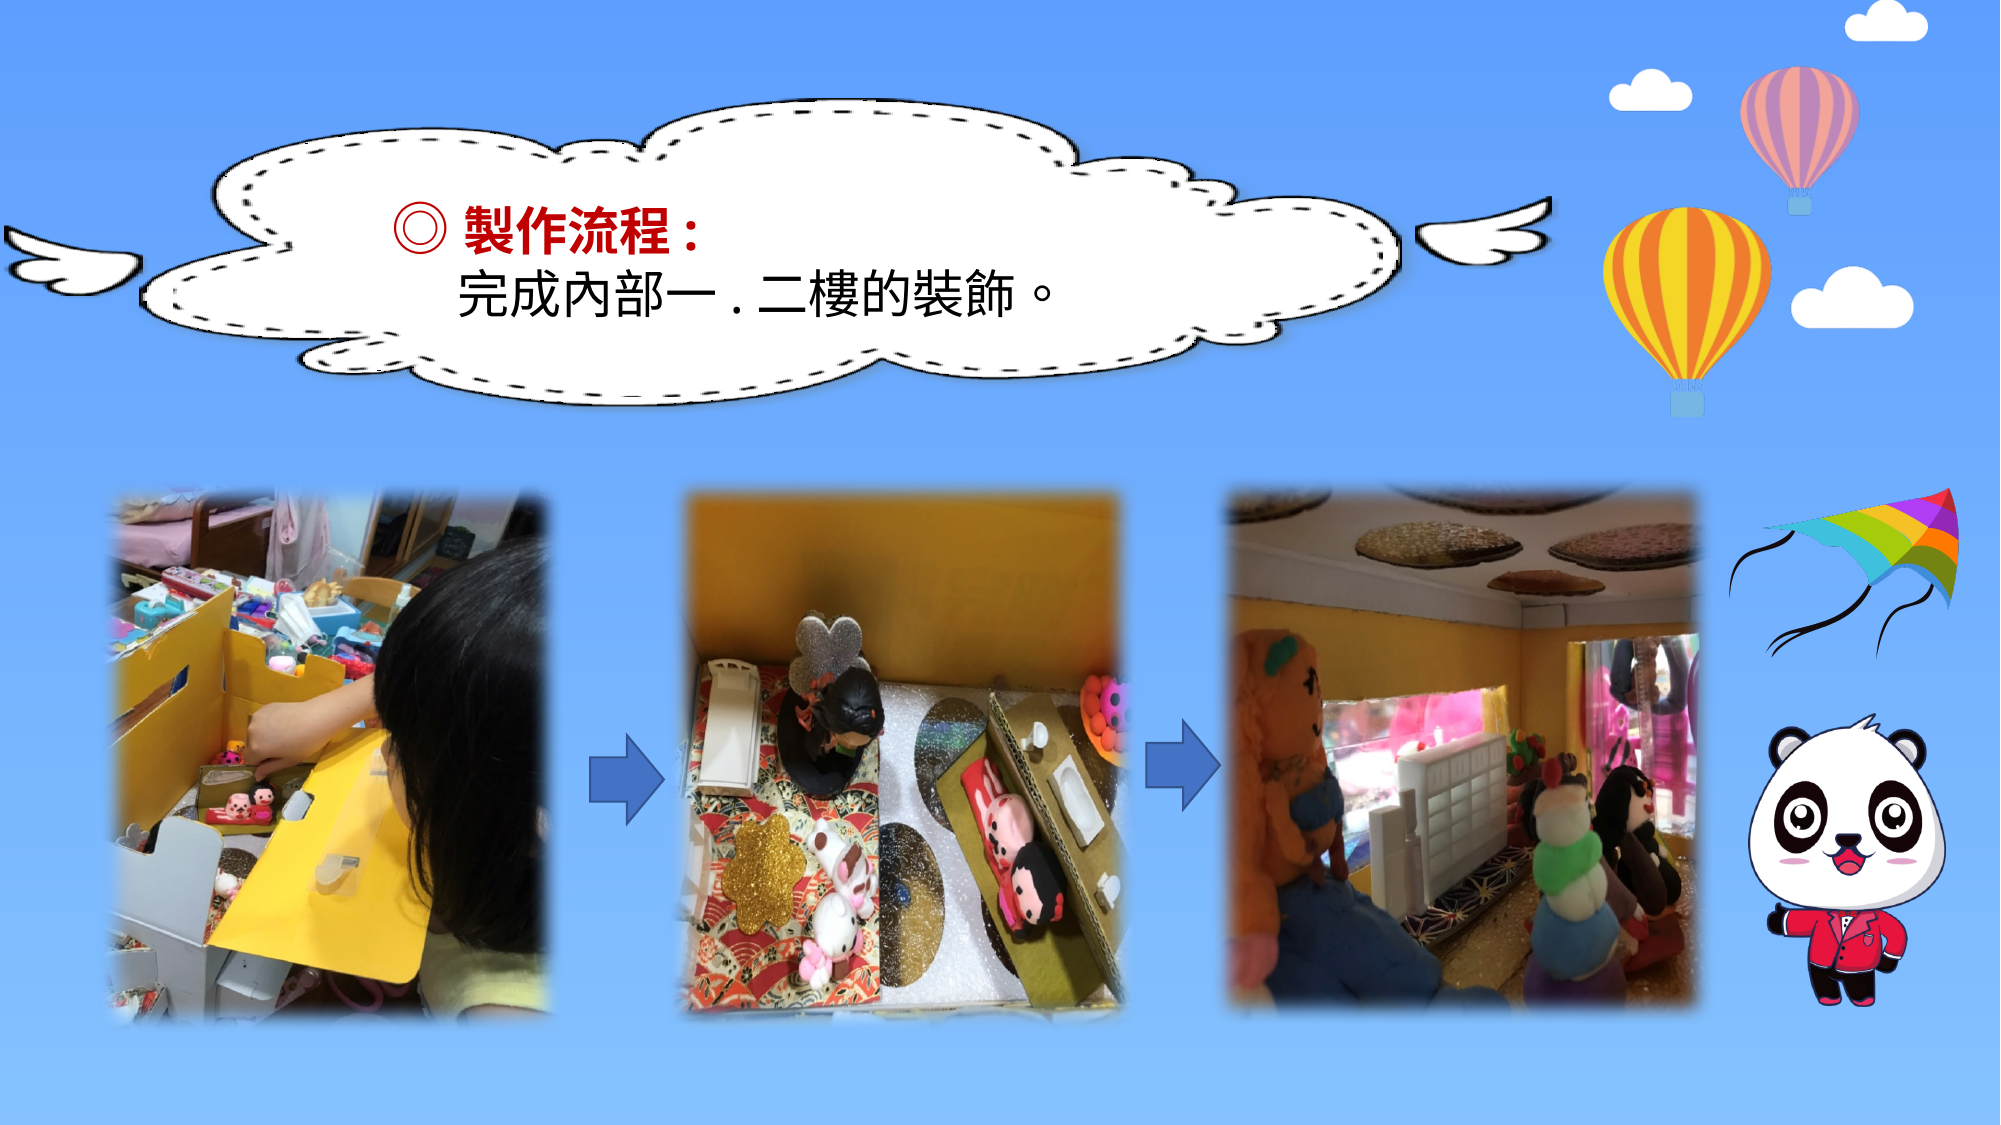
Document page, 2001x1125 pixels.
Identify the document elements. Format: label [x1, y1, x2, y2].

picture [1210, 0, 2000, 1026]
text_box [589, 732, 666, 827]
picture [668, 474, 1138, 1031]
picture [99, 480, 564, 1033]
picture [0, 49, 1584, 463]
text_box [1145, 718, 1210, 813]
